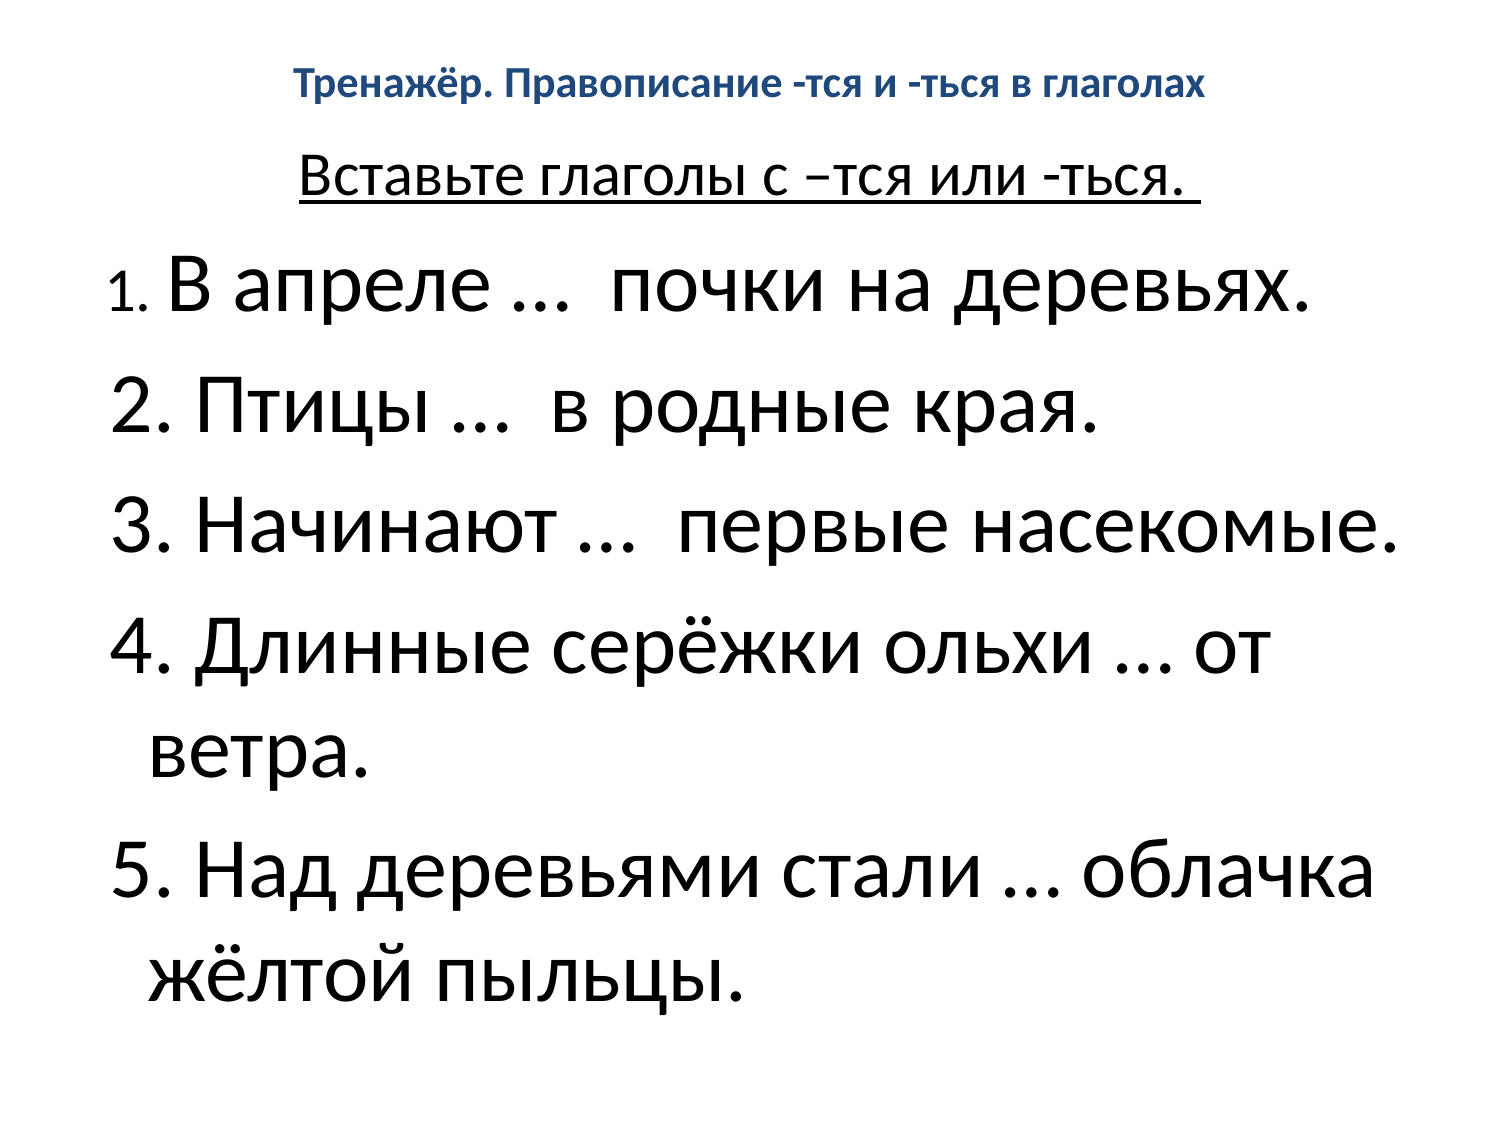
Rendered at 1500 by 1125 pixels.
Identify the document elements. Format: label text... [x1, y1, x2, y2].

title Тренажёр. Правописание -тся и -ться в глаголах [75, 45, 1425, 114]
list Вставьте глаголы с –тся или -ться. 1. В апреле … почки на деревьях. 2. Птицы … в родные края. 3. Начинают … первые насекомые. 4. Длинные серёжки ольхи … от ветра. 5. Над деревьями стали … облачка жёлтой пыльцы. [75, 125, 1425, 1071]
